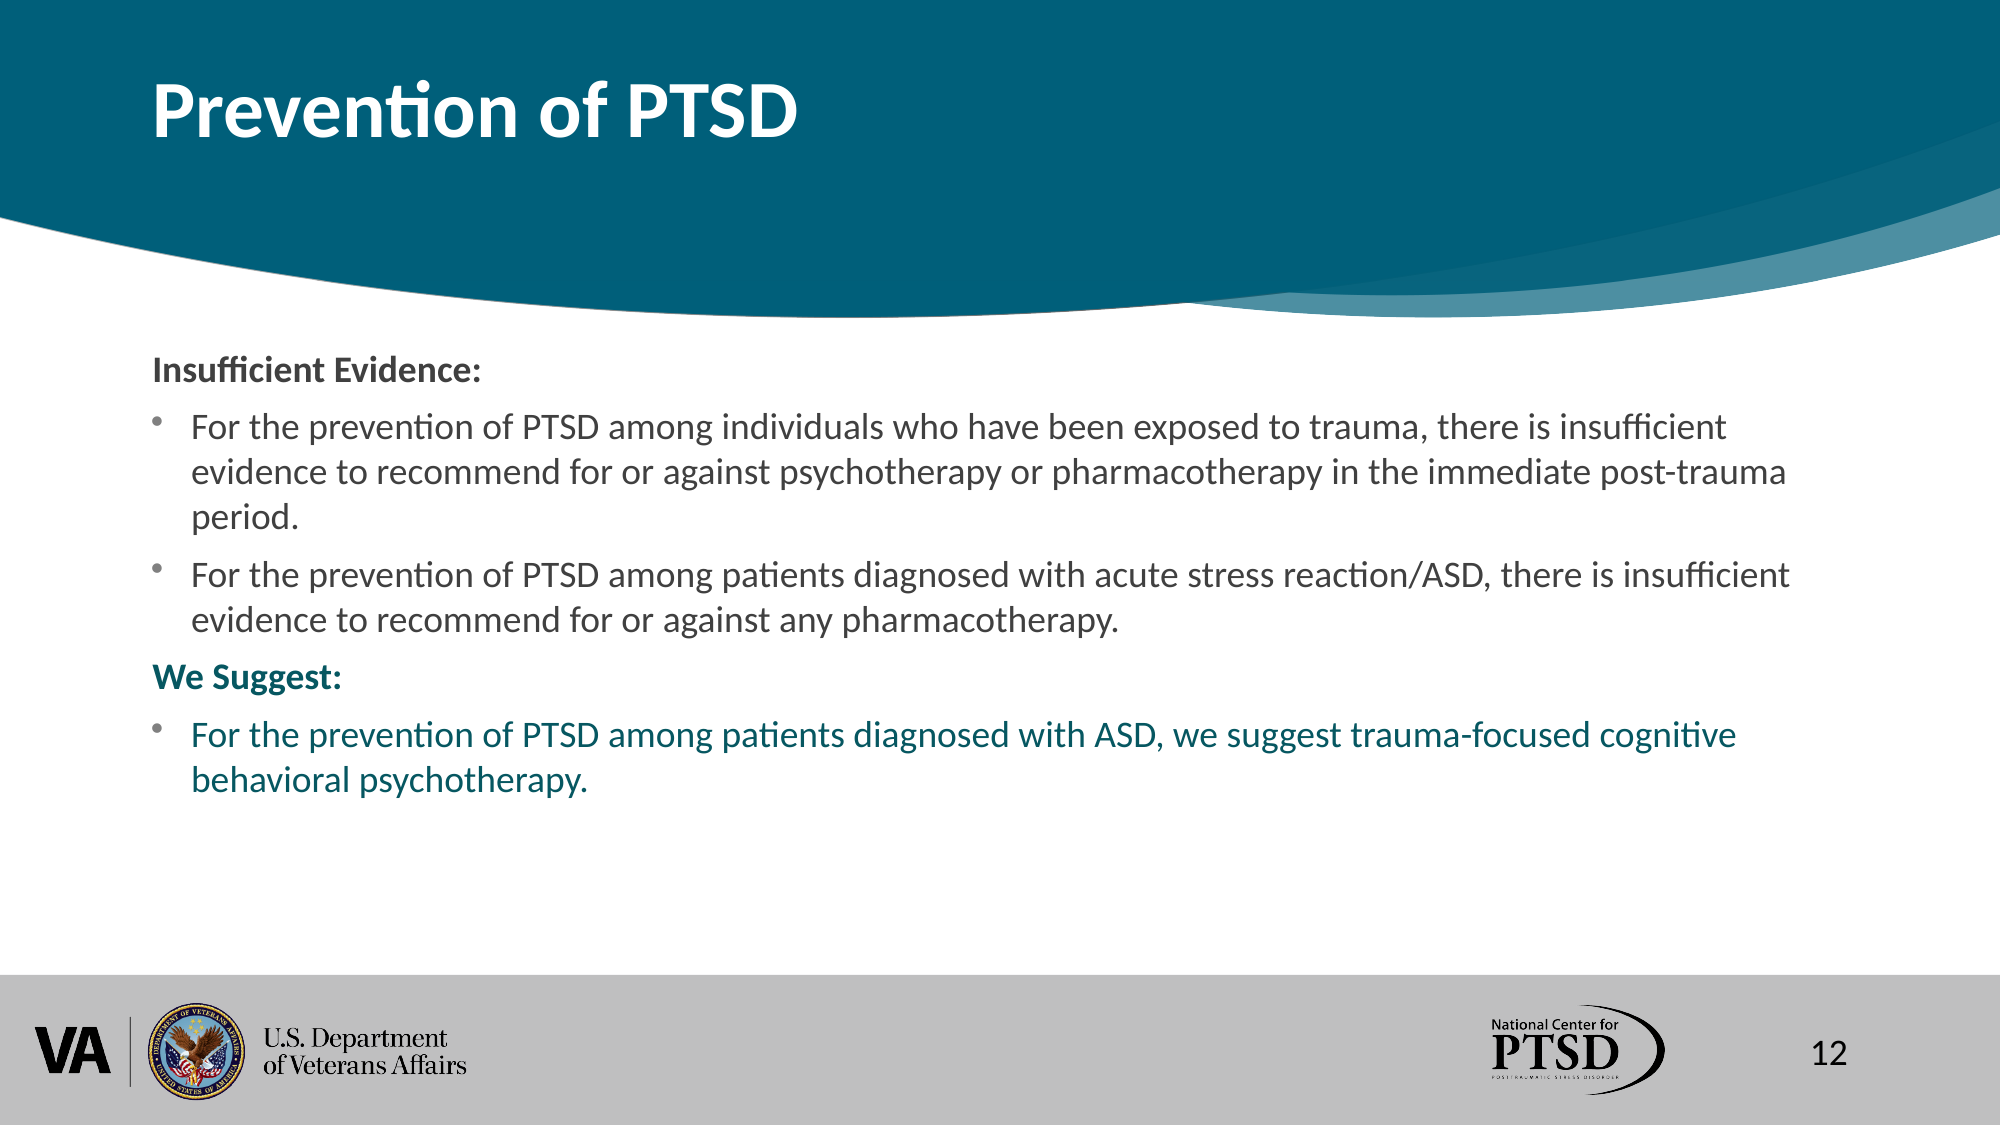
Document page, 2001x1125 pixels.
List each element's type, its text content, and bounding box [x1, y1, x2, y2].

title Prevention of PTSD [137, 59, 1863, 278]
slide_number 12 [1743, 1020, 1863, 1080]
picture [1470, 988, 1683, 1112]
picture [0, 189, 2000, 974]
list Insufficient Evidence: For the prevention of PTSD among individuals who have been exposed to trauma, there is insufficient evidence to recommend for or against psychotherapy or pharmacotherapy in the immediate post-trauma period. For the prevention of PTSD among patients diagnosed with acute stress reaction/ASD, there is insufficient evidence to recommend for or against any pharmacotherapy. We Suggest: For the prevention of PTSD among patients diagnosed with ASD, we suggest trauma-focused cognitive behavioral psychotherapy. [137, 337, 1863, 957]
picture [30, 998, 470, 1106]
